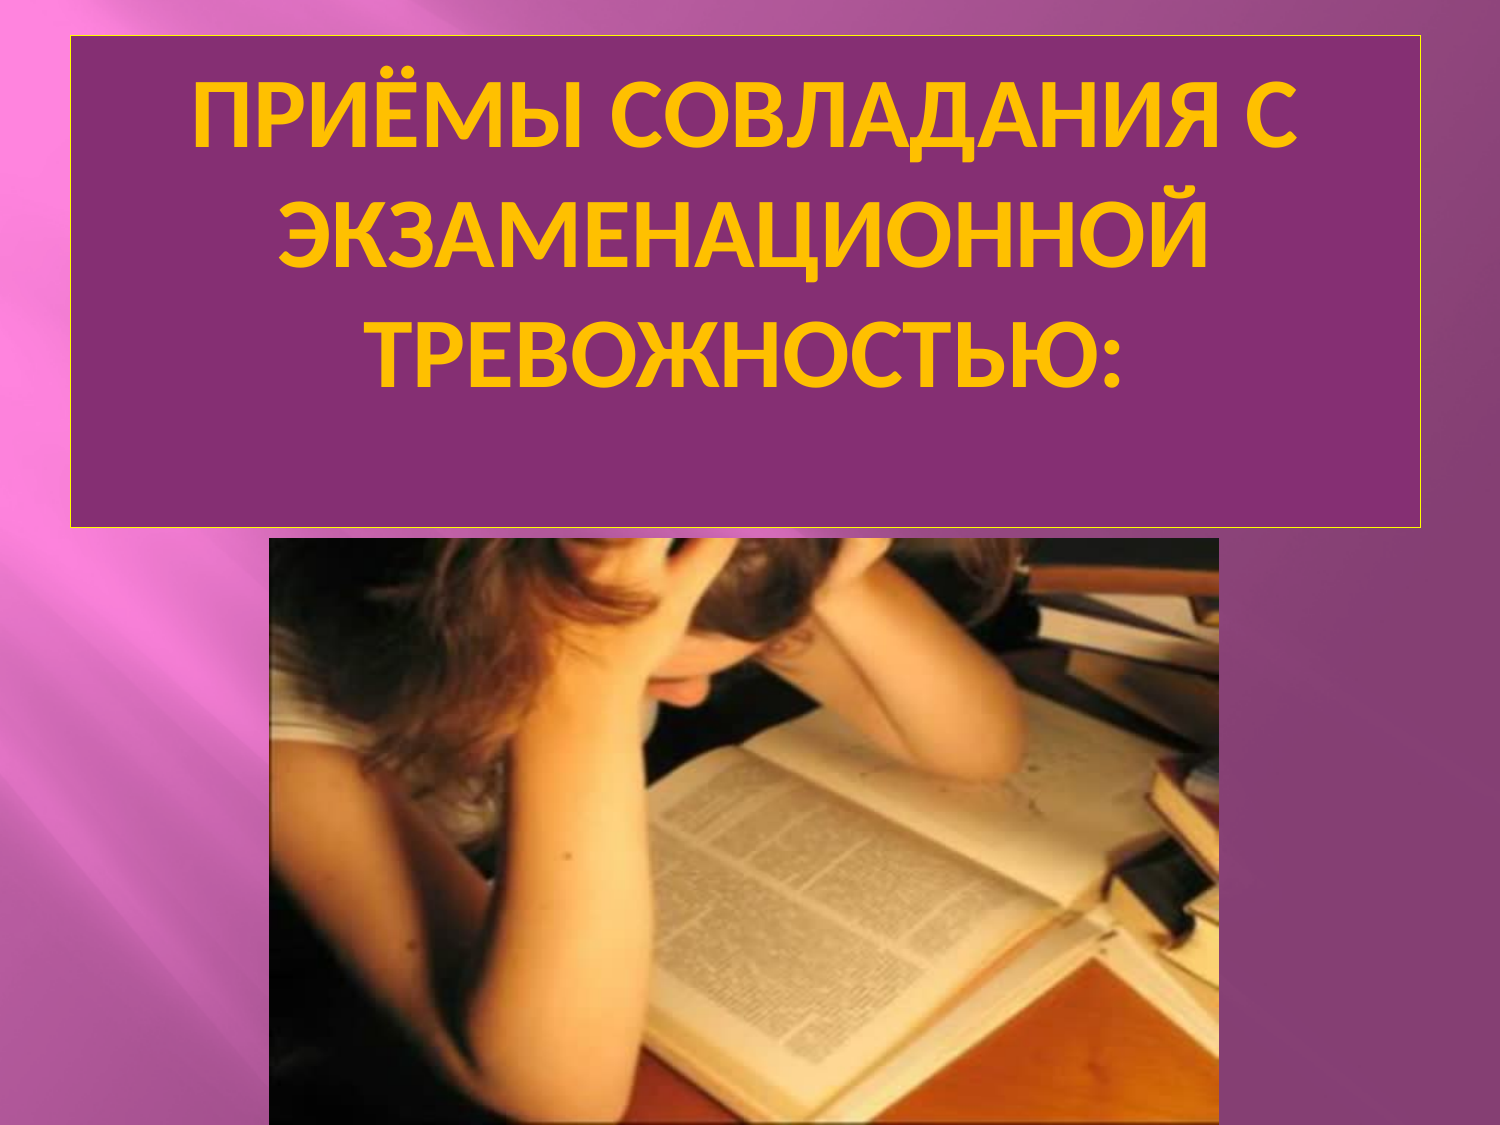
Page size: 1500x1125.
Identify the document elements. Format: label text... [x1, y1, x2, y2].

picture [269, 538, 1219, 1125]
title Приёмы совладания с экзаменационной тревожностью: [70, 35, 1421, 528]
